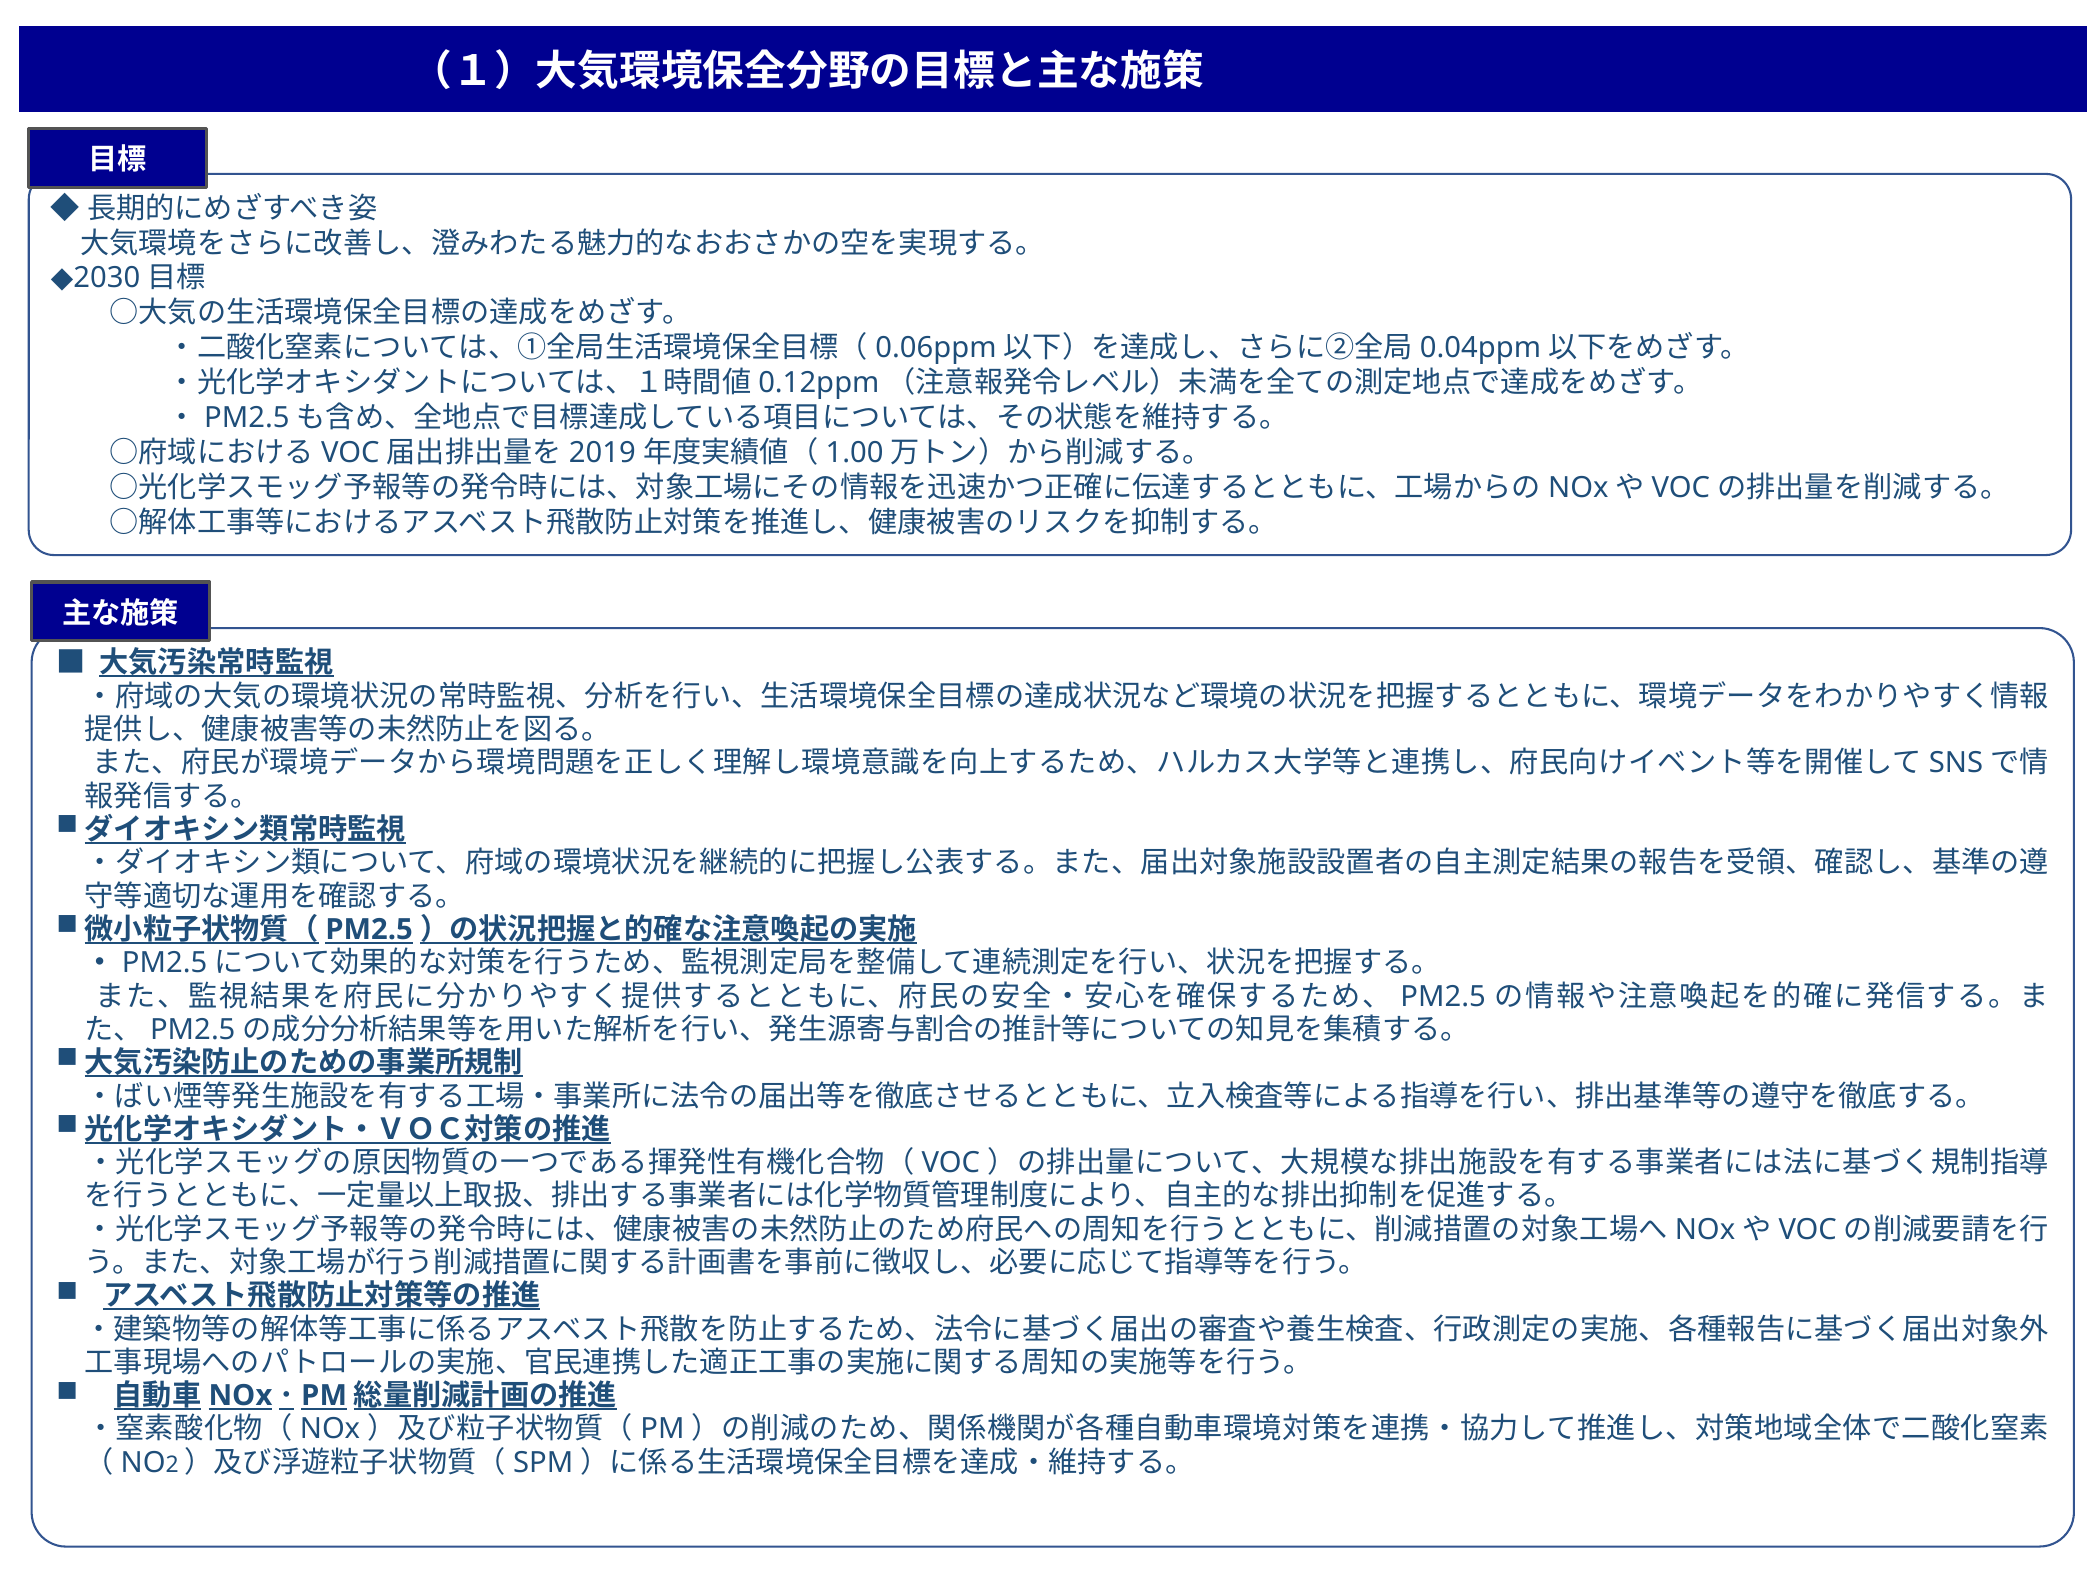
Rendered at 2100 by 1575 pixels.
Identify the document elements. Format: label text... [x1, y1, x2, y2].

text_box 主な施策 [31, 582, 210, 641]
text_box 目標 [28, 128, 207, 188]
text_box （１）大気環境保全分野の目標と主な施策 [19, 26, 2087, 112]
text_box ◆長期的にめざすべき姿 大気環境をさらに改善し、澄みわたる魅力的なおおさかの空を実現する。 ◆2030目標 ○大気の生活環境保全目標の達成をめざす。 ・二酸化窒素については、①全局生活環境保全目標（0.06ppm以下）を達成し、さらに②全局0.04ppm以下をめざす。 ・光化学オキシダントについては、１時間値0.12ppm（注意報発令レベル）未満を全ての測定地点で達成をめざす。 ・PM2.5も含め、全地点で目標達成している項目については、その状態を維持する。 ○府域におけるVOC届出排出量を2019年度実績値（1.00万トン）から削減する。 ○光化学スモッグ予報等の発令時には、対象工場にその情報を迅速かつ正確に伝達するとともに、工場からのNOxやVOCの排出量を削減する。 ○解体工事等におけるアスベスト飛散防止対策を推進し、健康被害のリスクを抑制する。 [27, 172, 2073, 557]
text_box ■ 大気汚染常時監視 ・府域の大気の環境状況の常時監視、分析を行い、生活環境保全目標の達成状況など環境の状況を把握するとともに、環境データをわかりやすく情報提供し、健康被害等の未然防止を図る。 また、府民が環境データから環境問題を正しく理解し環境意識を向上するため、ハルカス大学等と連携し、府民向けイベント等を開催してSNSで情報発信する。 ダイオキシン類常時監視 ・ダイオキシン類について、府域の環境状況を継続的に把握し公表する。また、届出対象施設設置者の自主測定結果の報告を受領、確認し、基準の遵守等適切な運用を確認する。 微小粒子状物質（PM2.5）の状況把握と的確な注意喚起の実施 ・PM2.5について効果的な対策を行うため、監視測定局を整備して連続測定を行い、状況を把握する。 また、監視結果を府民に分かりやすく提供するとともに、府民の安全・安心を確保するため、PM2.5の情報や注意喚起を的確に発信する。また、PM2.5の成分分析結果等を用いた解析を行い、発生源寄与割合の推計等についての知見を集積する。 大気汚染防止のための事業所規制 ・ばい煙等発生施設を有する工場・事業所に法令の届出等を徹底させるとともに、立入検査等による指導を行い、排出基準等の遵守を徹底する。 光化学オキシダント・ＶＯＣ対策の推進 ・光化学スモッグの原因物質の一つである揮発性有機化合物（VOC）の排出量について、大規模な排出施設を有する事業者には法に基づく規制指導を行うとともに、一定量以上取扱、排出する事業者には化学物質管理制度により、自主的な排出抑制を促進する。 ・光化学スモッグ予報等の発令時には、健康被害の未然防止のため府民への周知を行うとともに、削減措置の対象工場へNOxやVOCの削減要請を行う。また、対象工場が行う削減措置に関する計画書を事前に徴収し、必要に応じて指導等を行う。 アスベスト飛散防止対策等の推進 ・建築物等の解体等工事に係るアスベスト飛散を防止するため、法令に基づく届出の審査や養生検査、行政測定の実施、各種報告に基づく届出対象外工事現場へのパトロールの実施、官民連携した適正工事の実施に関する周知の実施等を行う。 自動車NOx･PM総量削減計画の推進 ・窒素酸化物（NOx）及び粒子状物質（PM）の削減のため、関係機関が各種自動車環境対策を連携・協力して推進し、対策地域全体で二酸化窒素（NO2）及び浮遊粒子状物質（SPM）に係る生活環境保全目標を達成・維持する。 [30, 627, 2075, 1548]
